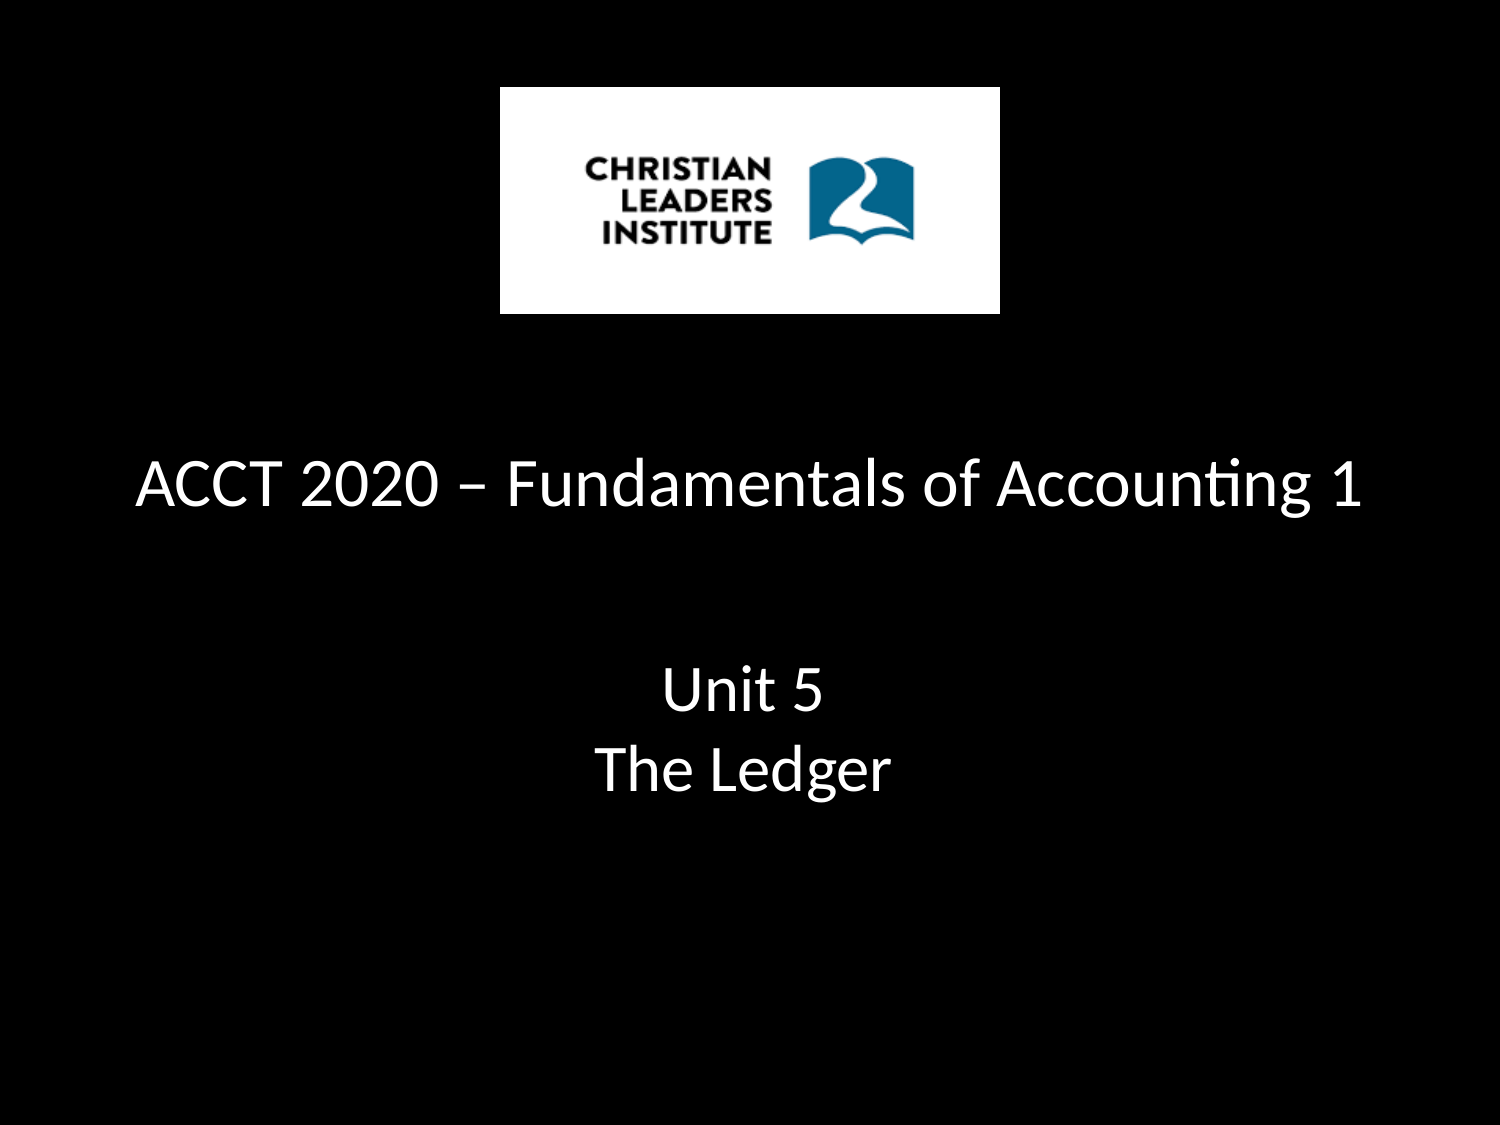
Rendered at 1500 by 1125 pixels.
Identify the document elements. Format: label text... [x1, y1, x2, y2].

subtitle Unit 5 The Ledger [150, 637, 1338, 925]
title ACCT 2020 – Fundamentals of Accounting 1 [112, 399, 1388, 642]
picture [499, 87, 1001, 314]
